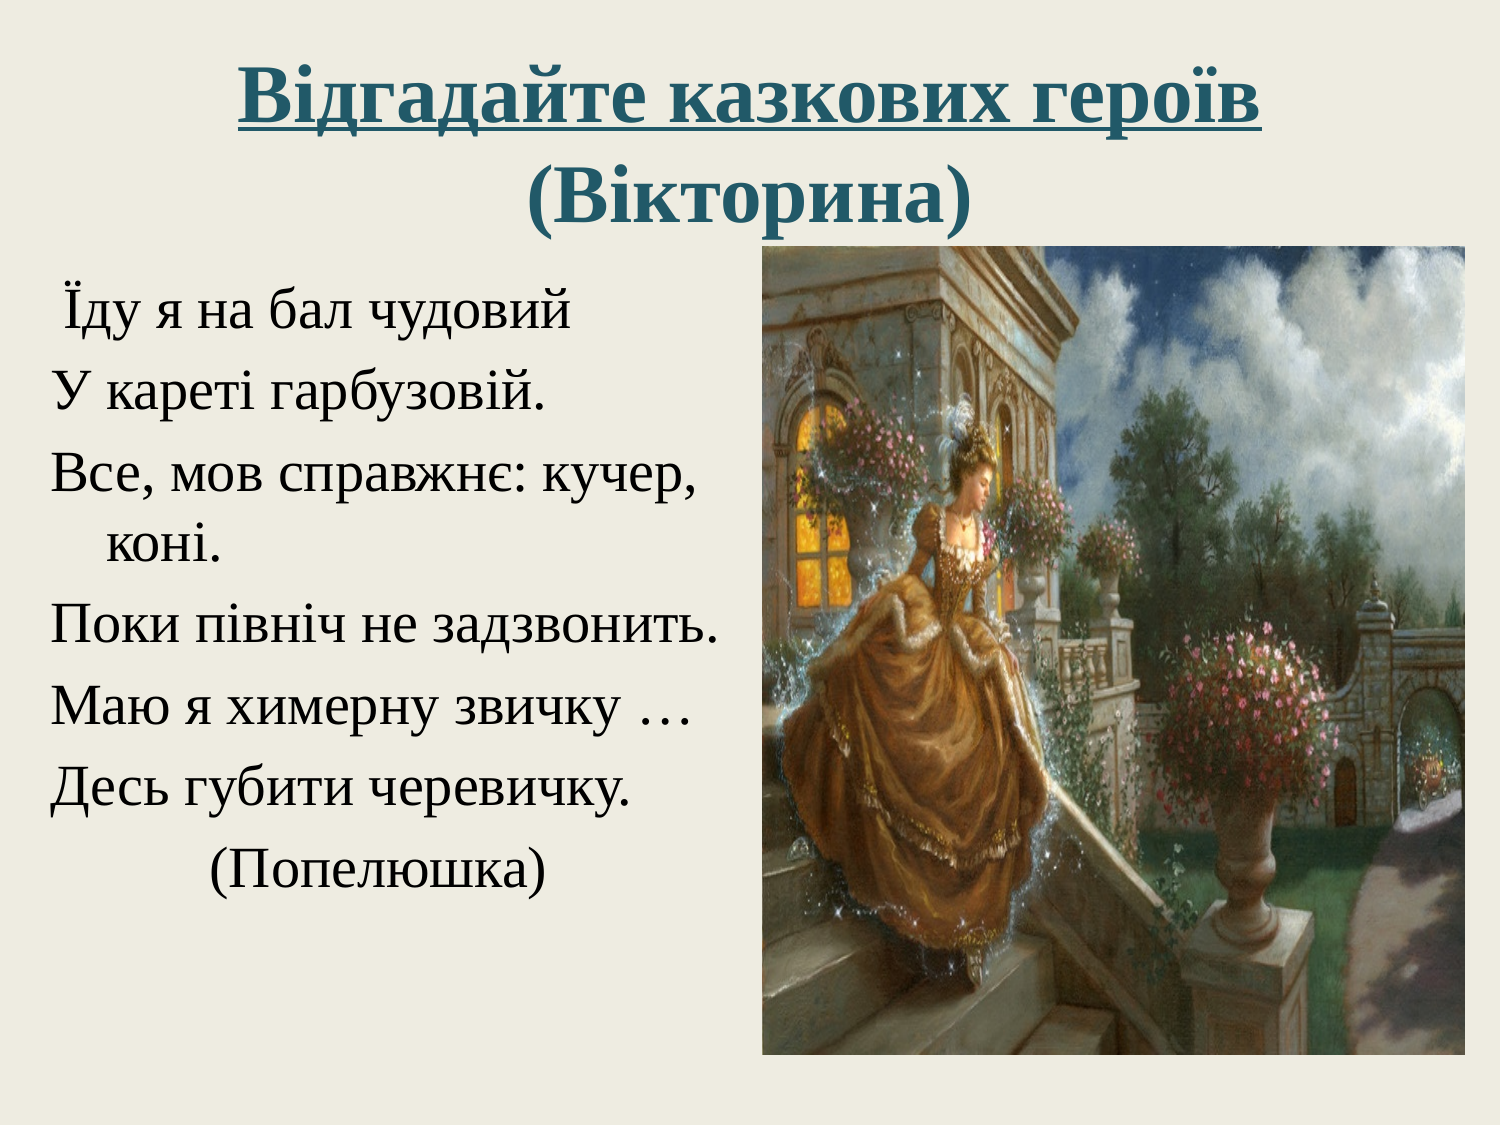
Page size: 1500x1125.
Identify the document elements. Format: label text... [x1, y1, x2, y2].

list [762, 245, 1466, 1055]
list Їду я на бал чудовий У кареті гарбузовій. Все, мов справжнє: кучер, коні. Поки північ не задзвонить. Маю я химерну звичку … Десь губити черевичку. (Попелюшка) [35, 262, 738, 1005]
title Відгадайте казкових героїв (Вікторина) [75, 45, 1425, 233]
